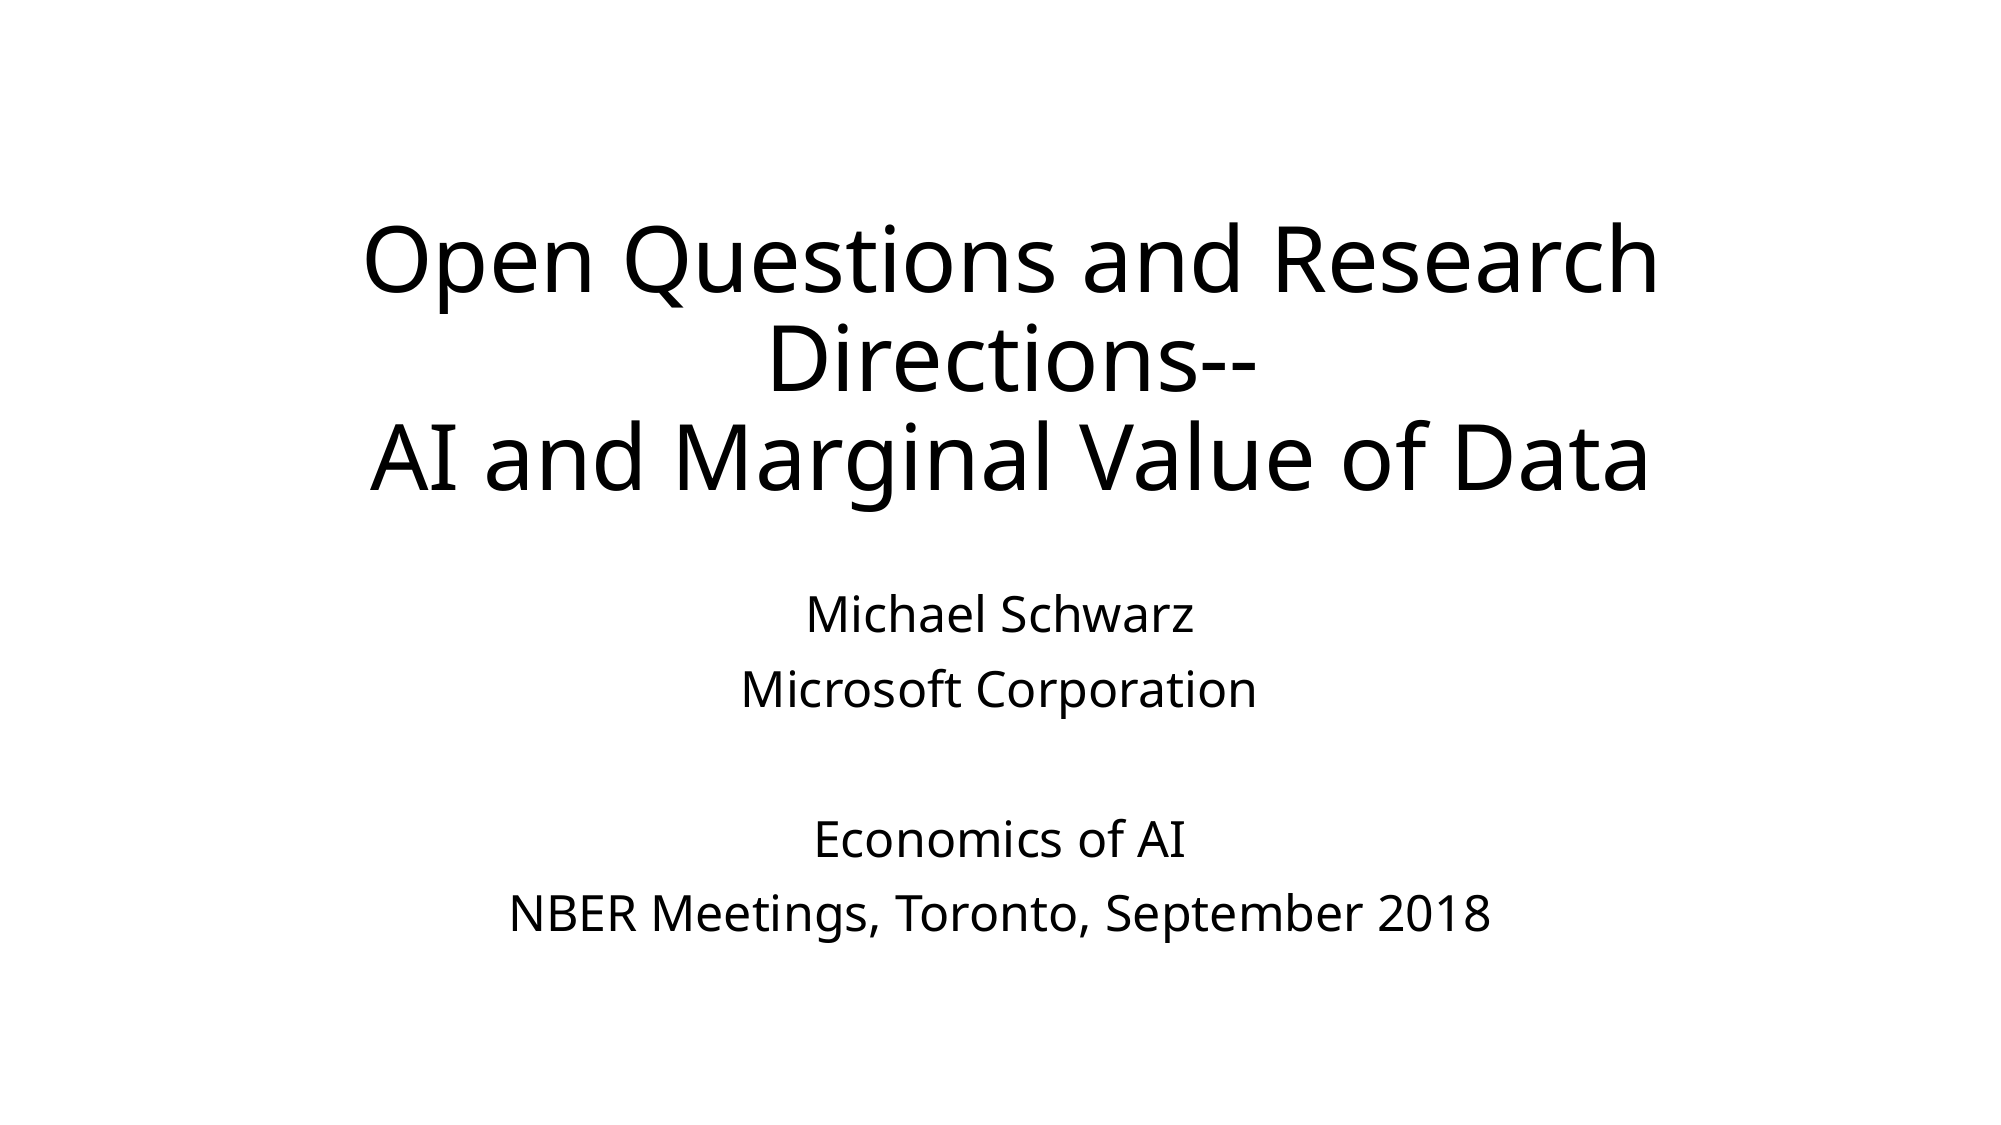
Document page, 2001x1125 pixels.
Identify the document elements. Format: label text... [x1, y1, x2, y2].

subtitle Michael Schwarz Microsoft Corporation Economics of AI NBER Meetings, Toronto, September 2018 [249, 581, 1750, 854]
title Open Questions and Research Directions-- AI and Marginal Value of Data [109, 126, 1916, 518]
